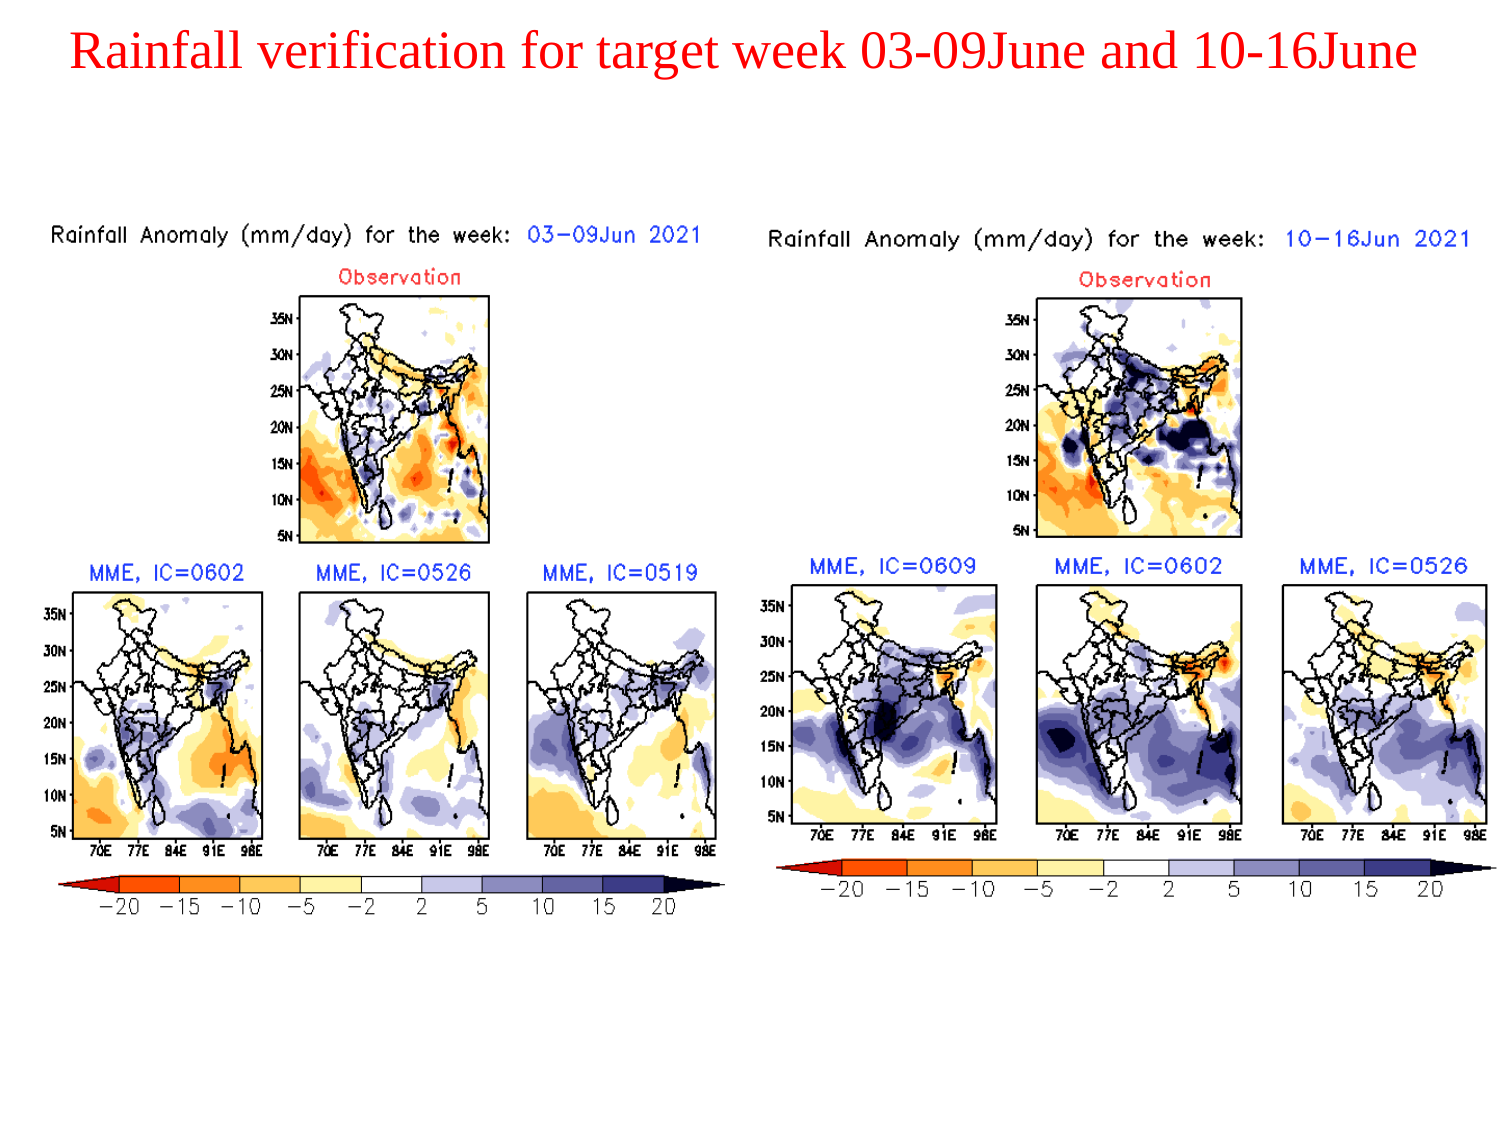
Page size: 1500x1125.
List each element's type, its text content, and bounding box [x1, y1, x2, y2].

title Rainfall verification for target week 03-09June and 10-16June [25, 2, 1464, 92]
picture [41, 207, 727, 926]
picture [756, 213, 1500, 909]
